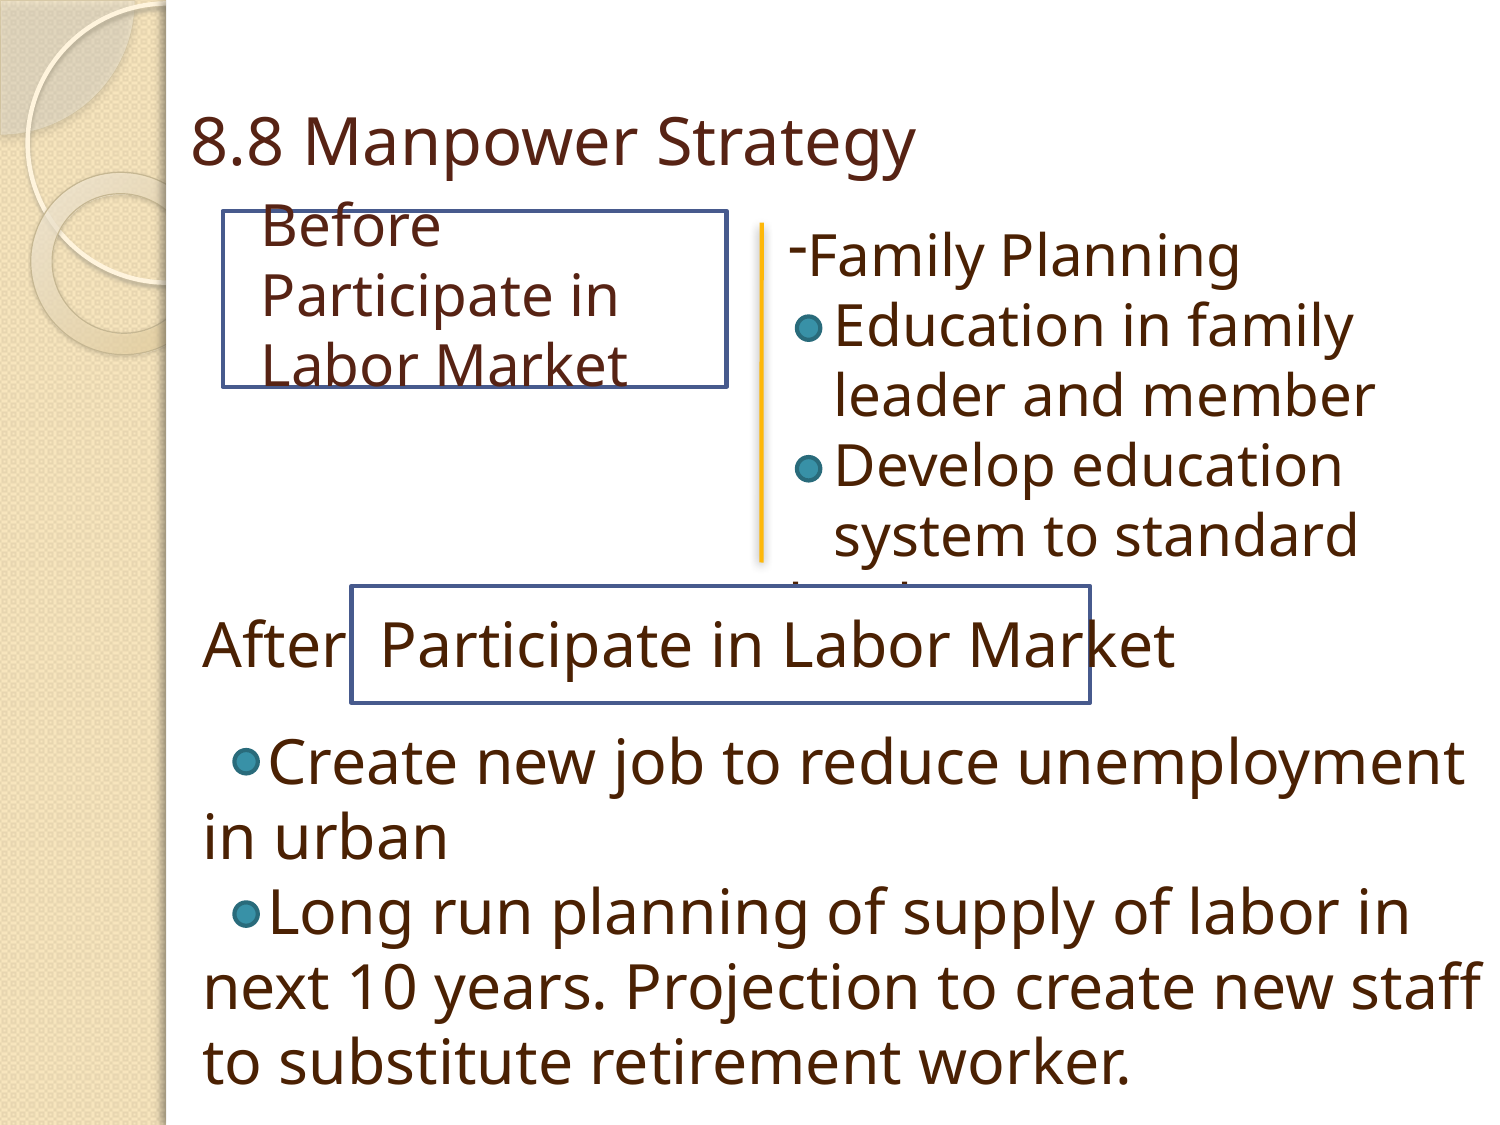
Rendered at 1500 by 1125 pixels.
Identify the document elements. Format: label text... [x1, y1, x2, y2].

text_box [187, 210, 1500, 1109]
title 8.8 Manpower Strategy [175, 45, 1465, 233]
